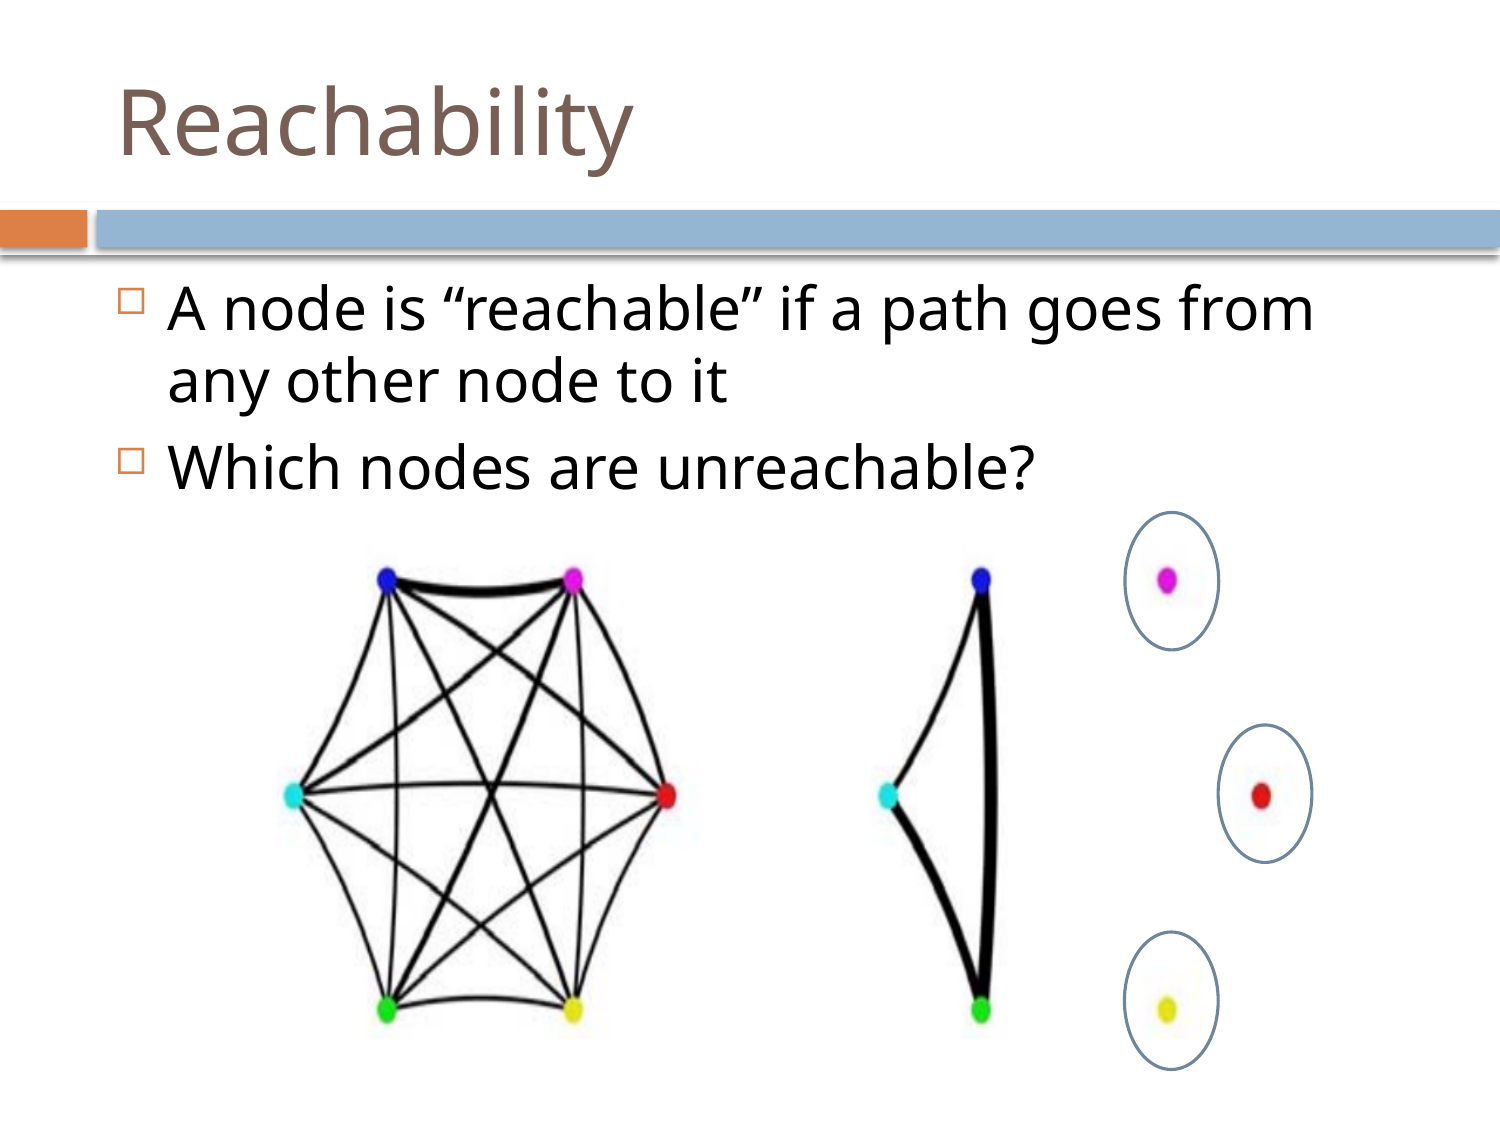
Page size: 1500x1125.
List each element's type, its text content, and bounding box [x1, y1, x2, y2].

list A node is “reachable” if a path goes from any other node to it Which nodes are unreachable? [100, 262, 1438, 1000]
text_box [1145, 1060, 1198, 1072]
text_box [1134, 510, 1209, 536]
picture [212, 537, 1313, 1051]
title Reachability [100, 37, 1438, 200]
